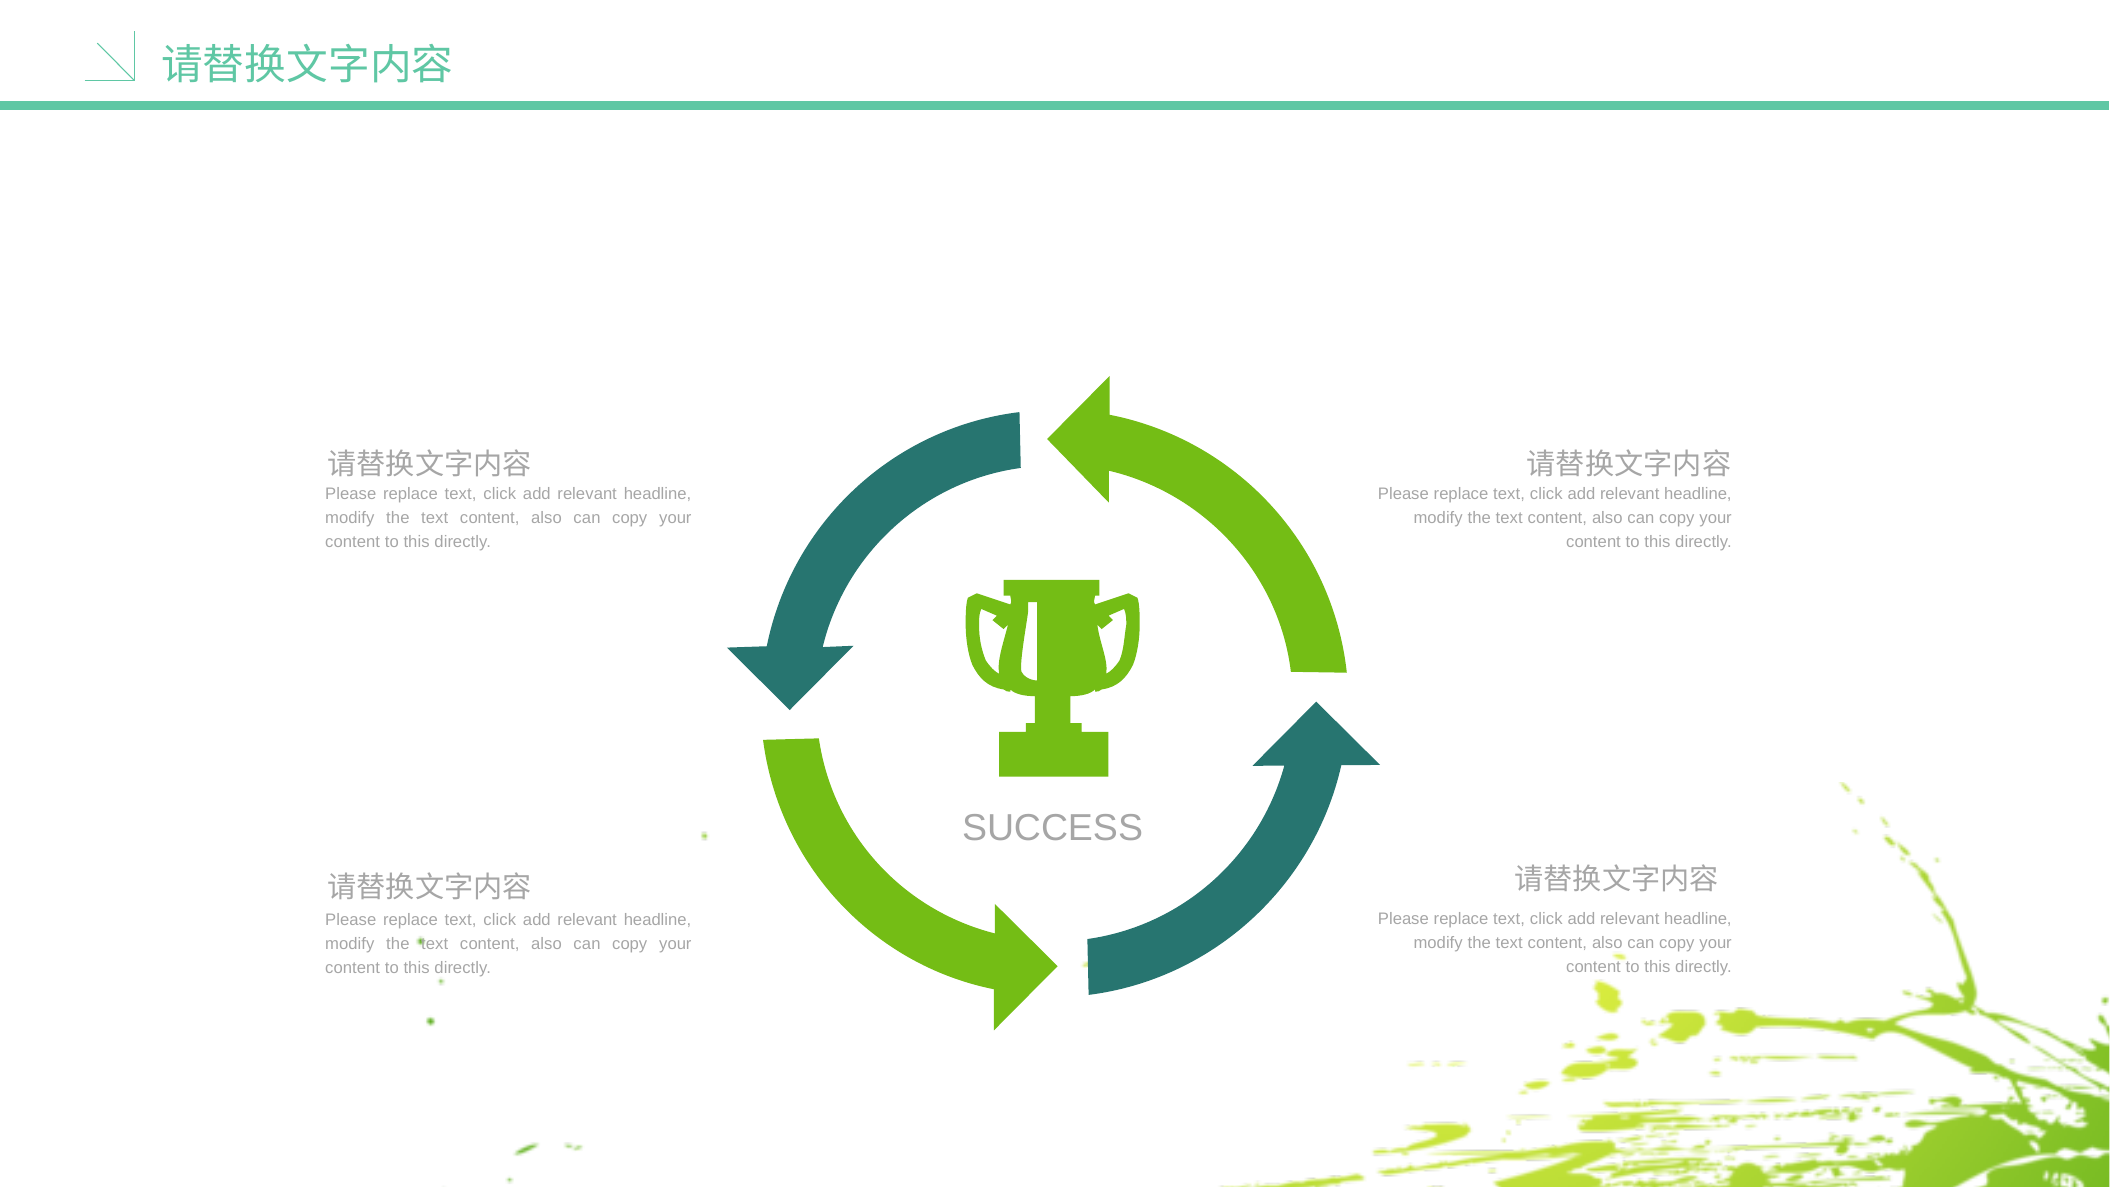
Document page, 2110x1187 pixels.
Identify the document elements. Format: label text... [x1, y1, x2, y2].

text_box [1361, 845, 1748, 983]
picture [369, 782, 2110, 1187]
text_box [310, 431, 707, 558]
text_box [1361, 431, 1748, 558]
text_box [310, 854, 707, 984]
text_box 请替换文字内容 [145, 22, 500, 94]
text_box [741, 388, 1369, 1017]
